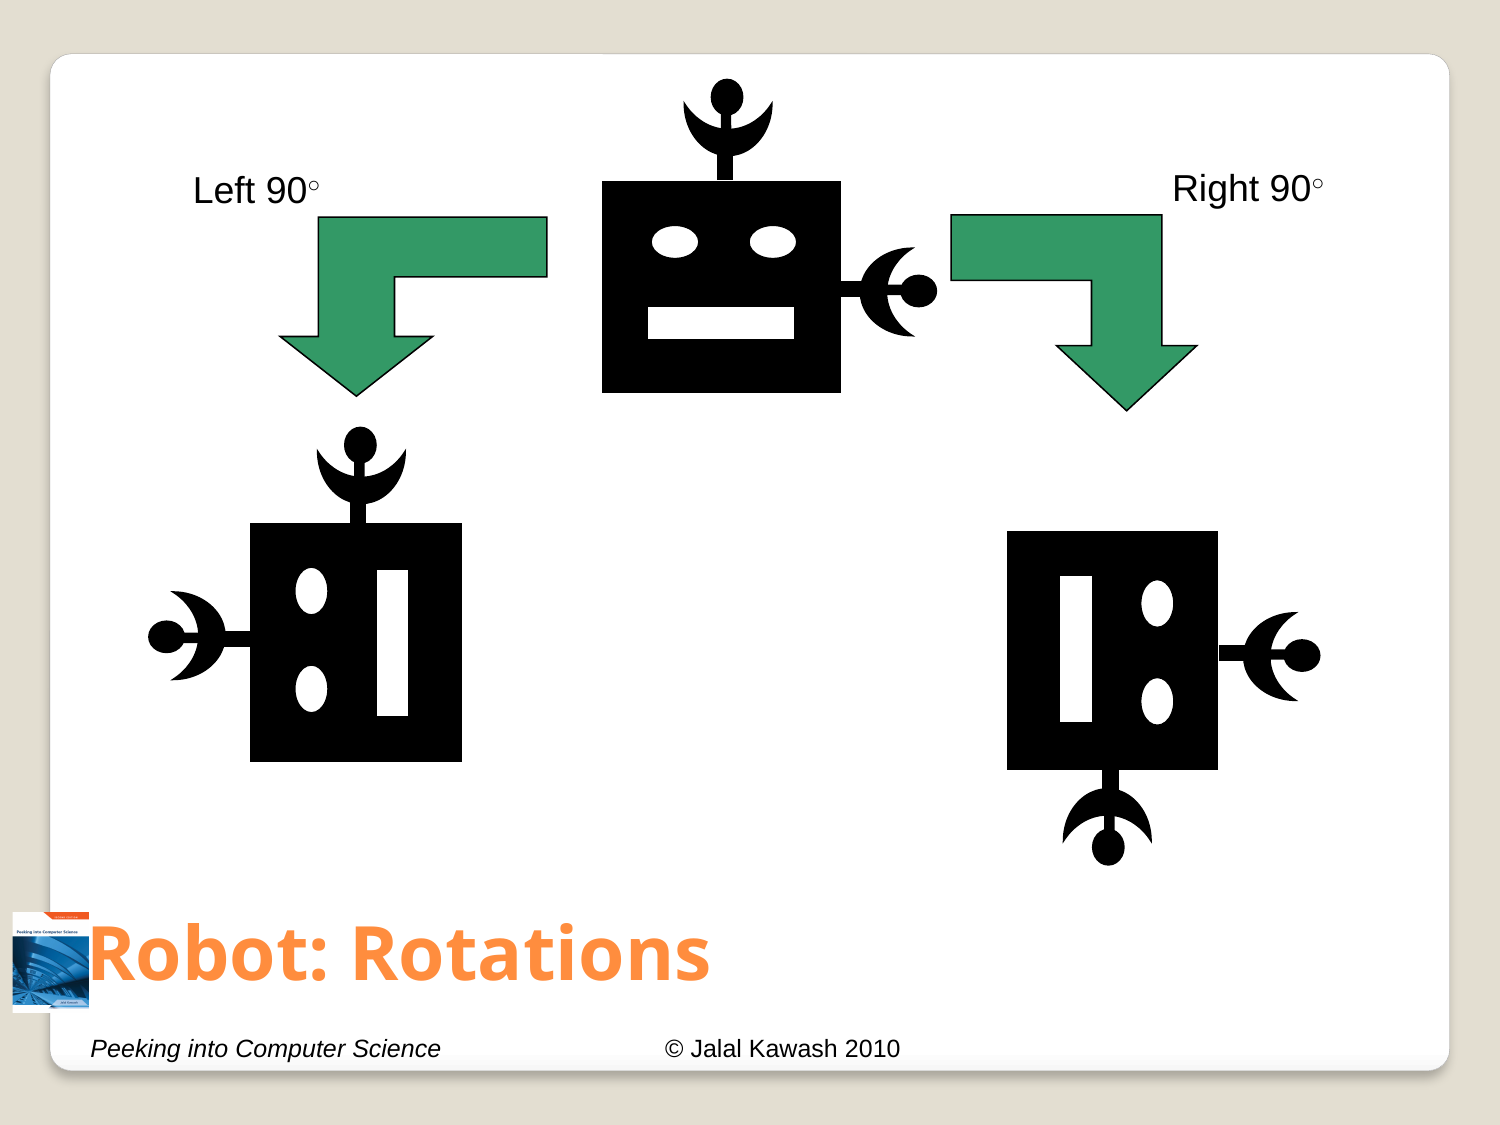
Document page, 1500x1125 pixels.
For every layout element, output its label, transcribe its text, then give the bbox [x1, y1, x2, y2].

text_box [280, 217, 547, 397]
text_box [996, 541, 1331, 855]
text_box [602, 79, 937, 393]
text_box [138, 437, 472, 751]
text_box [951, 214, 1197, 411]
picture [12, 912, 89, 1013]
text_box Right 90○ [1157, 156, 1383, 217]
title Robot: Rotations [71, 830, 1414, 1003]
text_box Left 90○ [178, 158, 354, 219]
